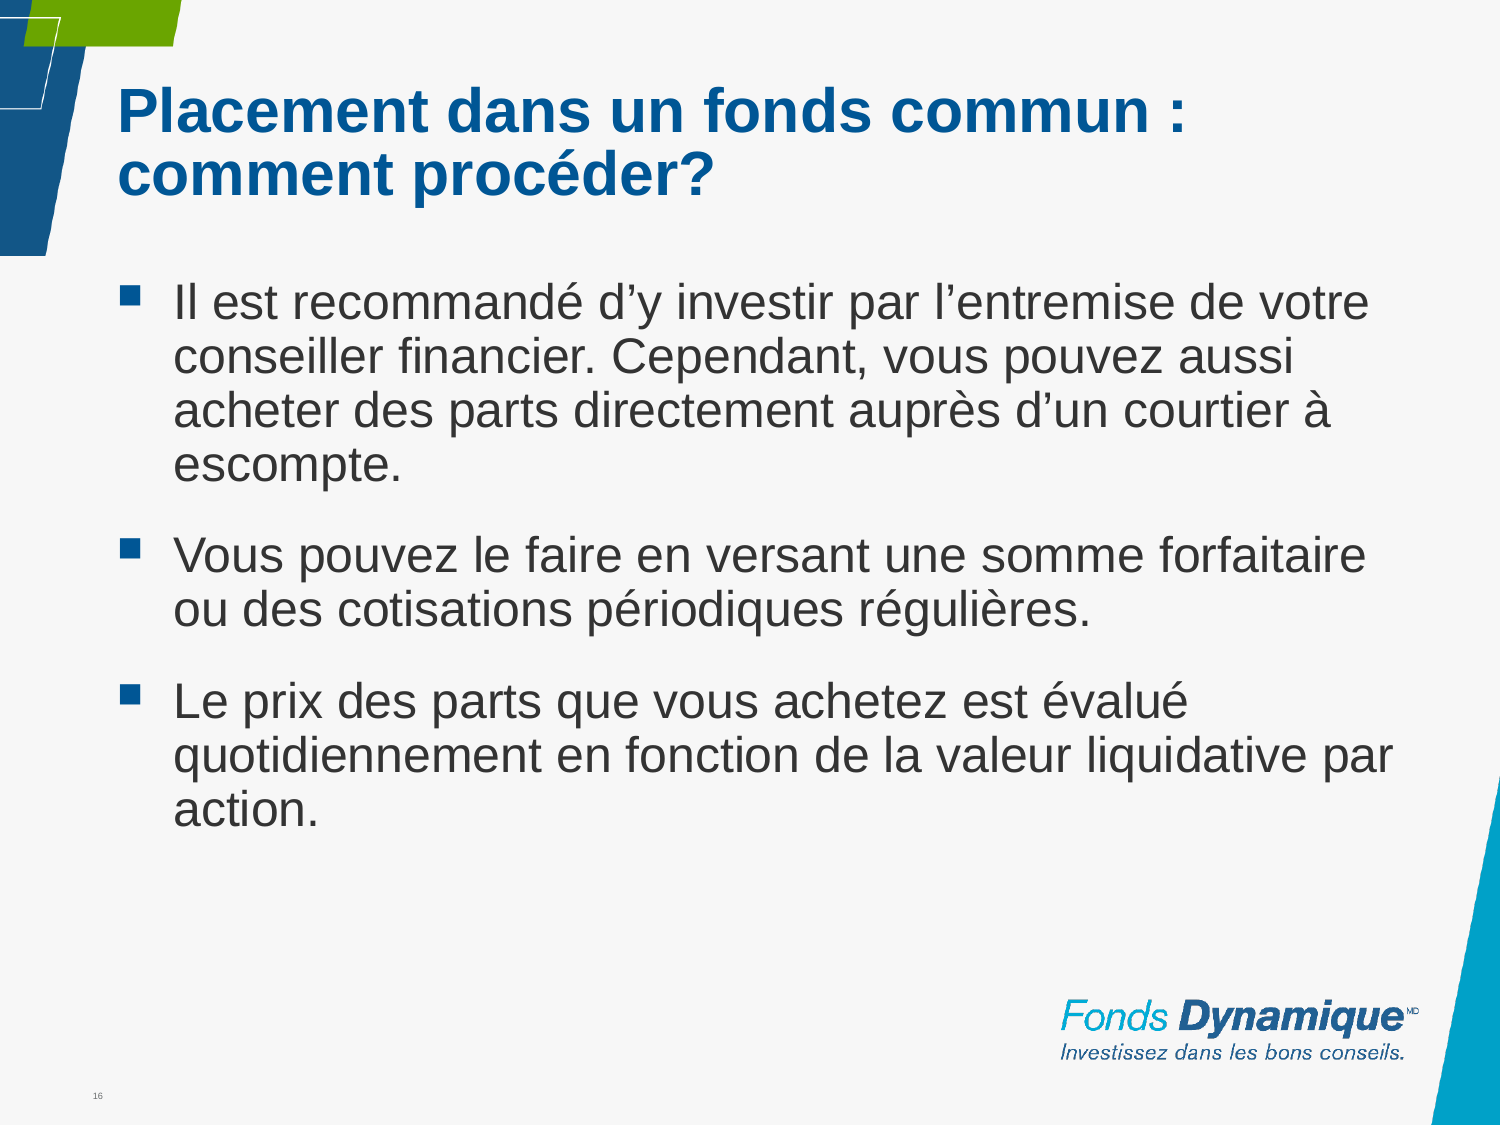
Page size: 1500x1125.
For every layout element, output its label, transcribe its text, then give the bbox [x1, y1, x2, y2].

list Il est recommandé d’y investir par l’entremise de votre conseiller financier. Cependant, vous pouvez aussi acheter des parts directement auprès d’un courtier à escompte. Vous pouvez le faire en versant une somme forfaitaire ou des cotisations périodiques régulières. Le prix des parts que vous achetez est évalué quotidiennement en fonction de la valeur liquidative par action. [117, 276, 1438, 905]
title Placement dans un fonds commun : comment procéder? [117, 74, 1438, 216]
picture [0, 0, 207, 256]
picture [1051, 724, 1500, 1125]
